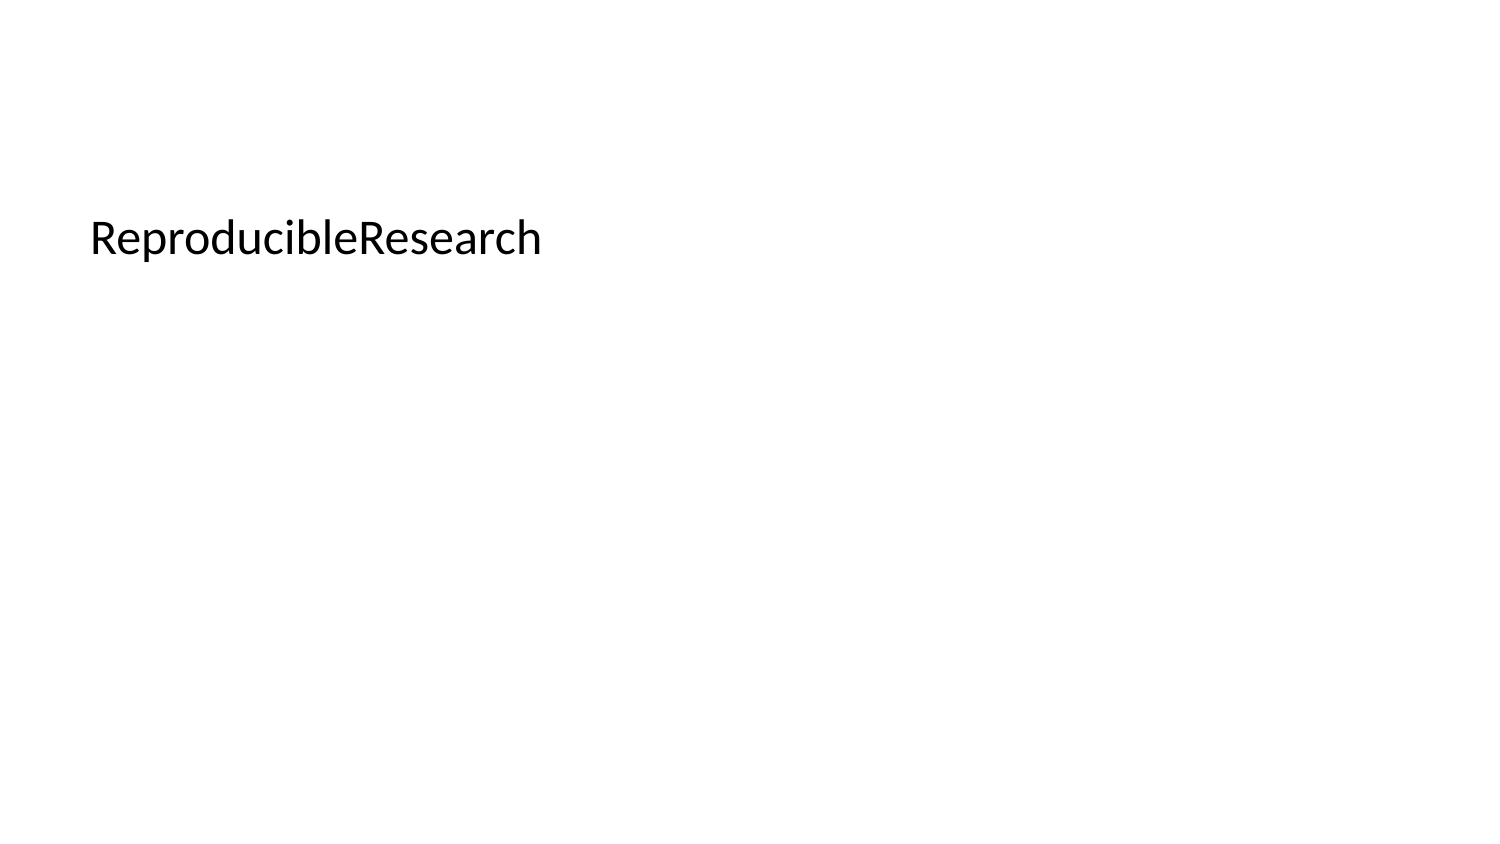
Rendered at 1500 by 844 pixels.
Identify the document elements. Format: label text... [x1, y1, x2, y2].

list ReproducibleResearch [75, 196, 1425, 754]
